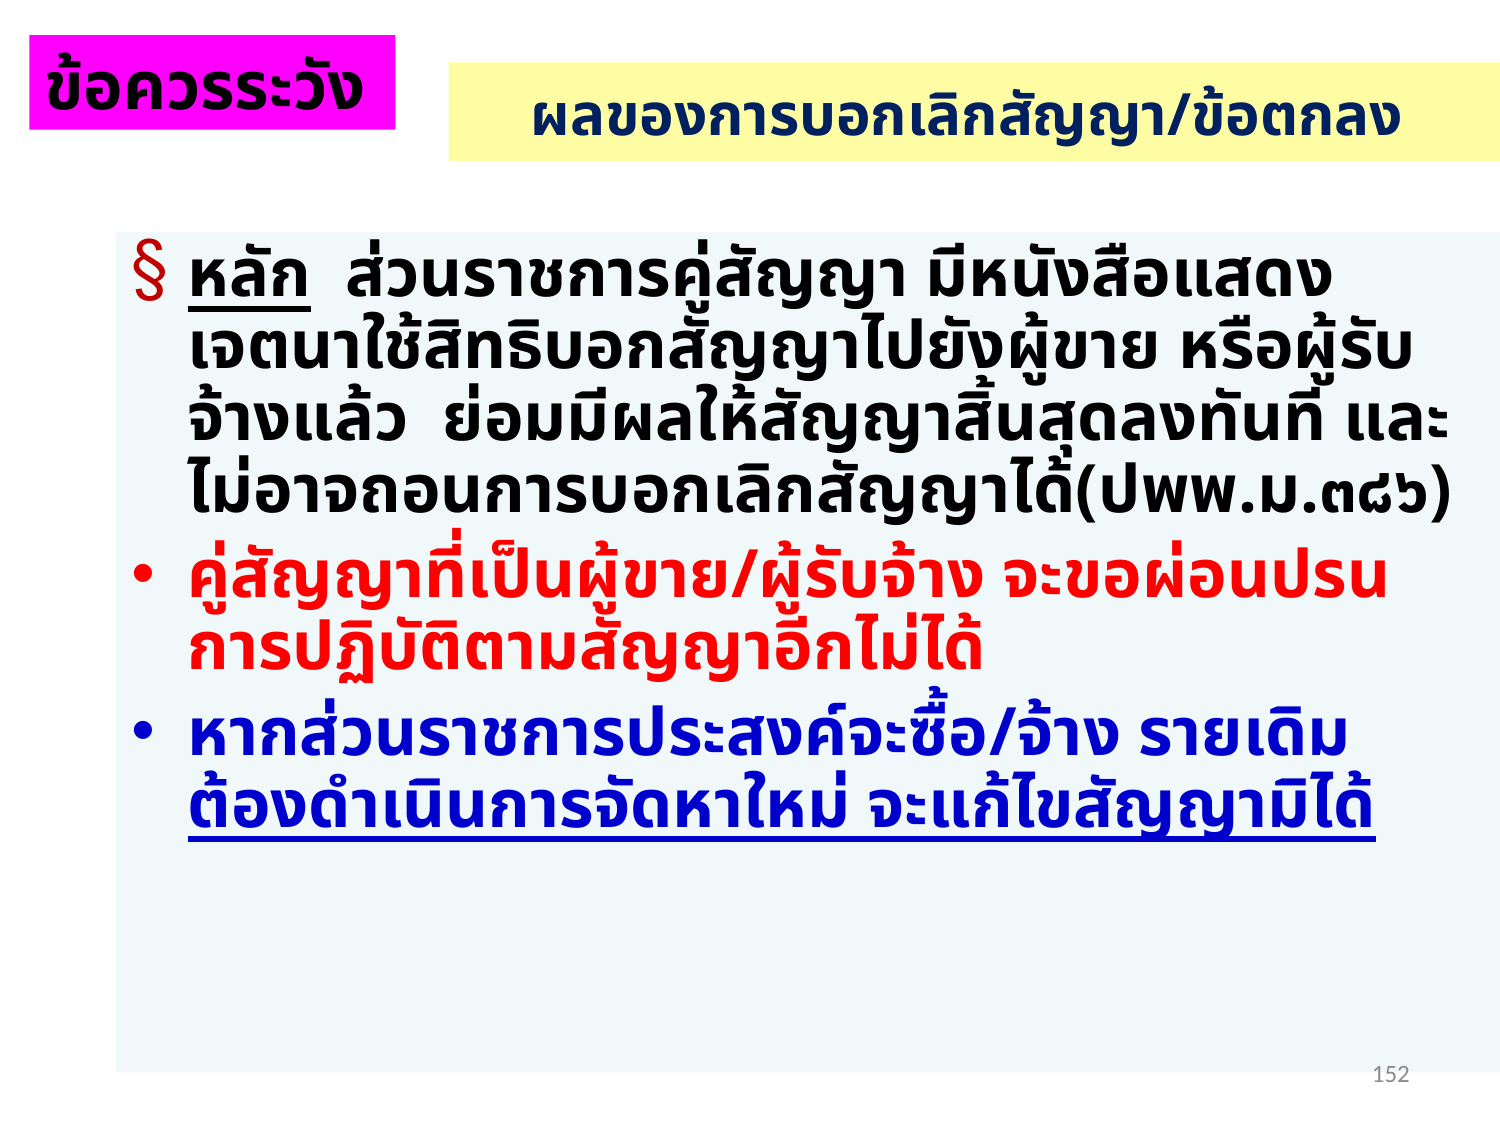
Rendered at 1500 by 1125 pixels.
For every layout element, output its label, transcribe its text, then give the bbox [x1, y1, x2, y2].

text_box ข้อควรระวัง [29, 35, 396, 130]
title ผลของการบอกเลิกสัญญา/ข้อตกลง [448, 62, 1500, 161]
list หลัก ส่วนราชการคู่สัญญา มีหนังสือแสดงเจตนาใช้สิทธิบอกสัญญาไปยังผู้ขาย หรือผู้รับจ้างแล้ว ย่อมมีผลให้สัญญาสิ้นสุดลงทันที และไม่อาจถอนการบอกเลิกสัญญาได้(ปพพ.ม.๓๘๖) คู่สัญญาที่เป็นผู้ขาย/ผู้รับจ้าง จะขอผ่อนปรนการปฏิบัติตามสัญญาอีกไม่ได้ หากส่วนราชการประสงค์จะซื้อ/จ้าง รายเดิม ต้องดำเนินการจัดหาใหม่ จะแก้ไขสัญญามิได้ [116, 231, 1500, 1073]
text_box 152 [1074, 1042, 1425, 1103]
